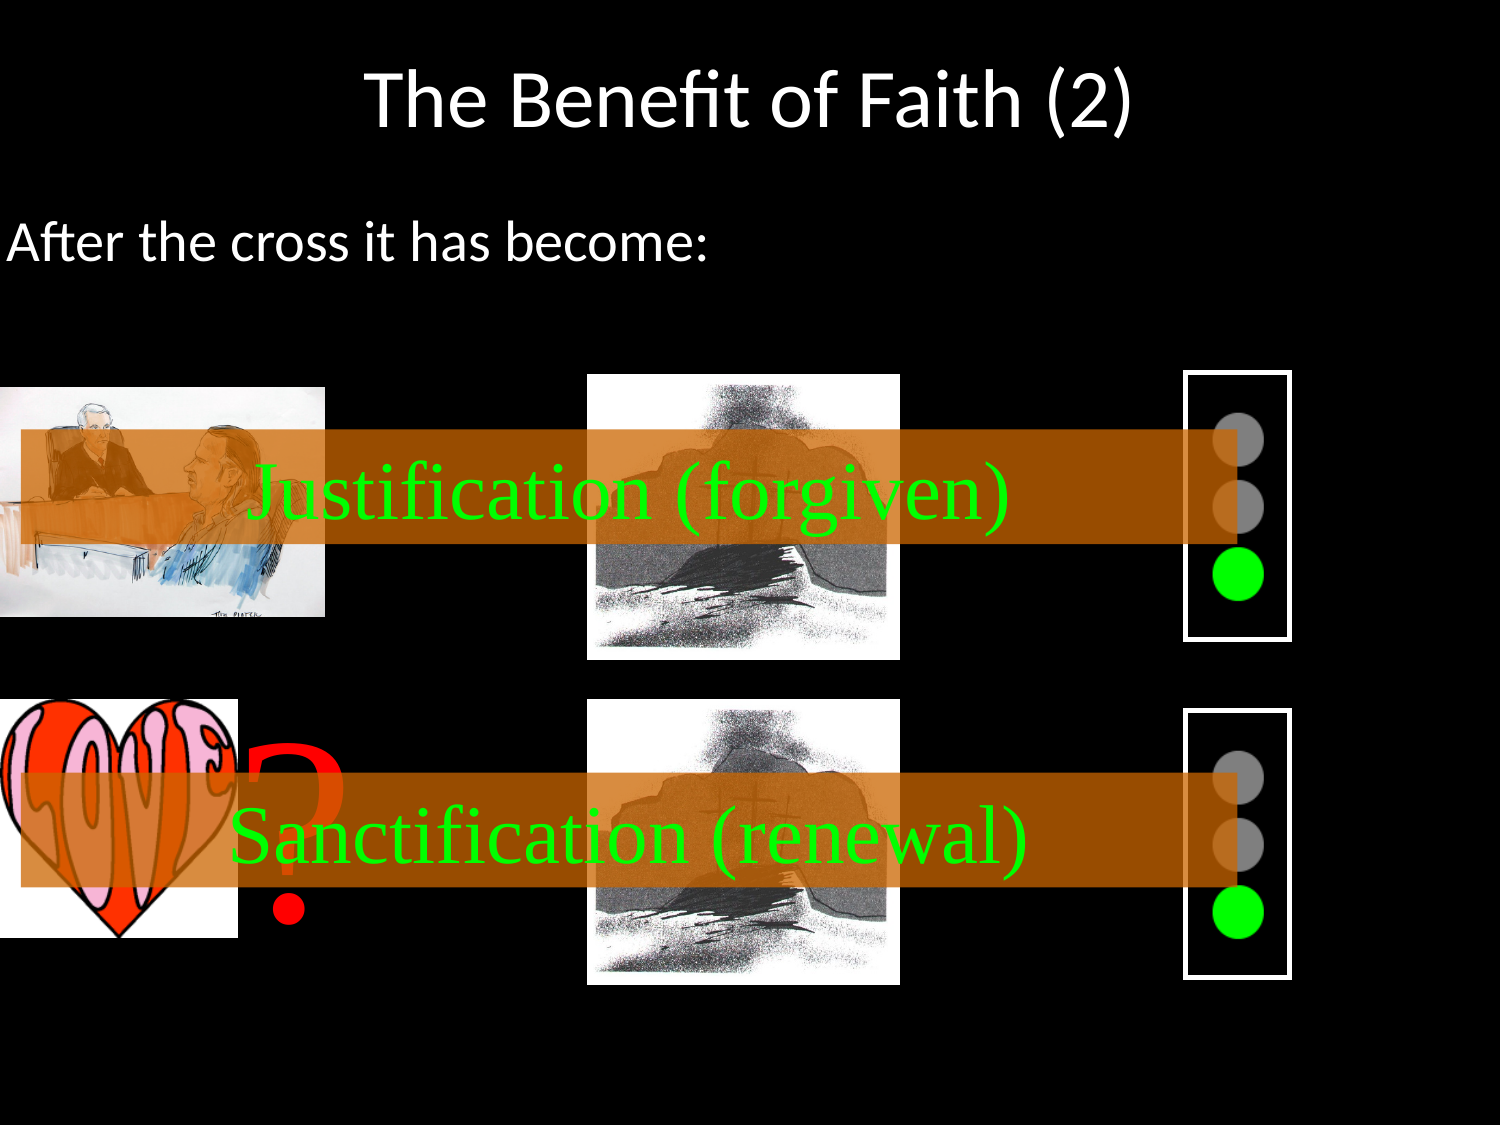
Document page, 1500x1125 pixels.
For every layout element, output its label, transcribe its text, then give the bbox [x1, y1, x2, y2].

picture [587, 374, 900, 660]
title The Benefit of Faith (2) [0, 0, 1500, 188]
list After the cross it has become: [0, 195, 1492, 1121]
picture [1187, 374, 1288, 638]
text_box Justification (forgiven) [900, 429, 1187, 545]
picture [0, 699, 238, 938]
picture [0, 387, 325, 617]
text_box ? [220, 888, 370, 983]
text_box ? [220, 645, 370, 772]
picture [1187, 712, 1288, 975]
text_box Sanctification (renewal) [900, 772, 1187, 888]
picture [587, 699, 900, 985]
text_box Sanctification (renewal) [238, 772, 587, 888]
text_box Justification (forgiven) [325, 429, 587, 545]
